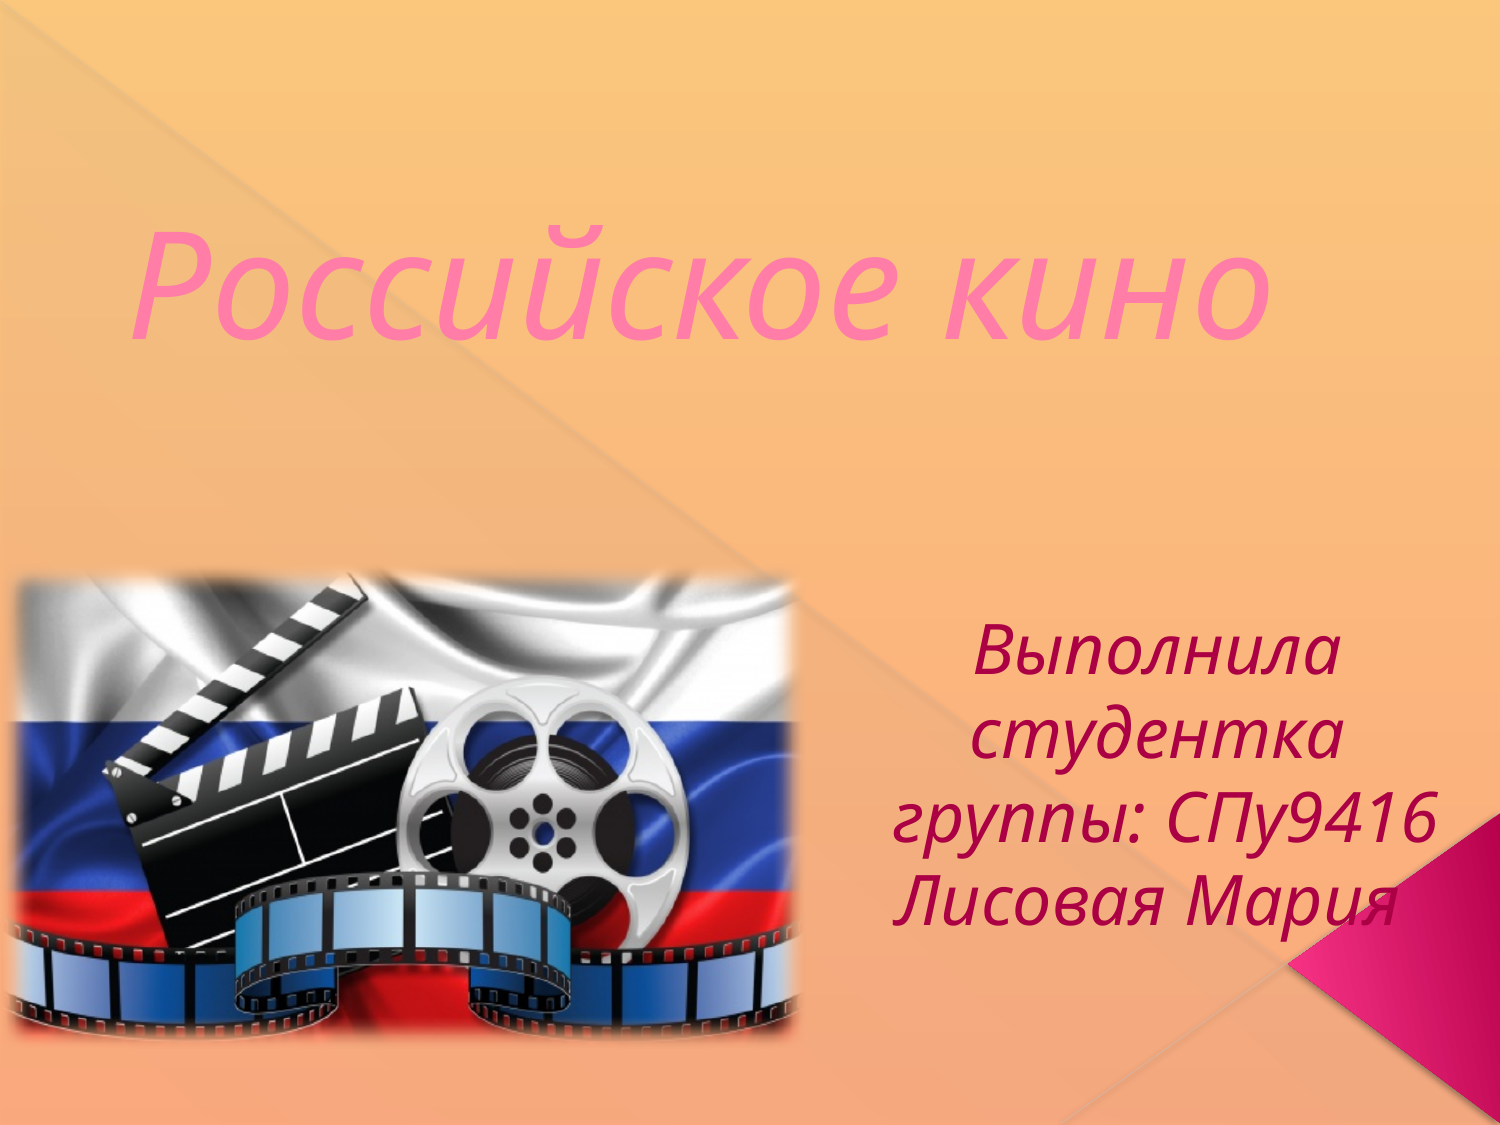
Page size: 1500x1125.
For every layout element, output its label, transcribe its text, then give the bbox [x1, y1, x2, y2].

picture [0, 562, 807, 1050]
title Российское кино [0, 316, 1323, 558]
subtitle Выполнила студентка группы: СПу9416 Лисовая Мария [810, 597, 1500, 950]
